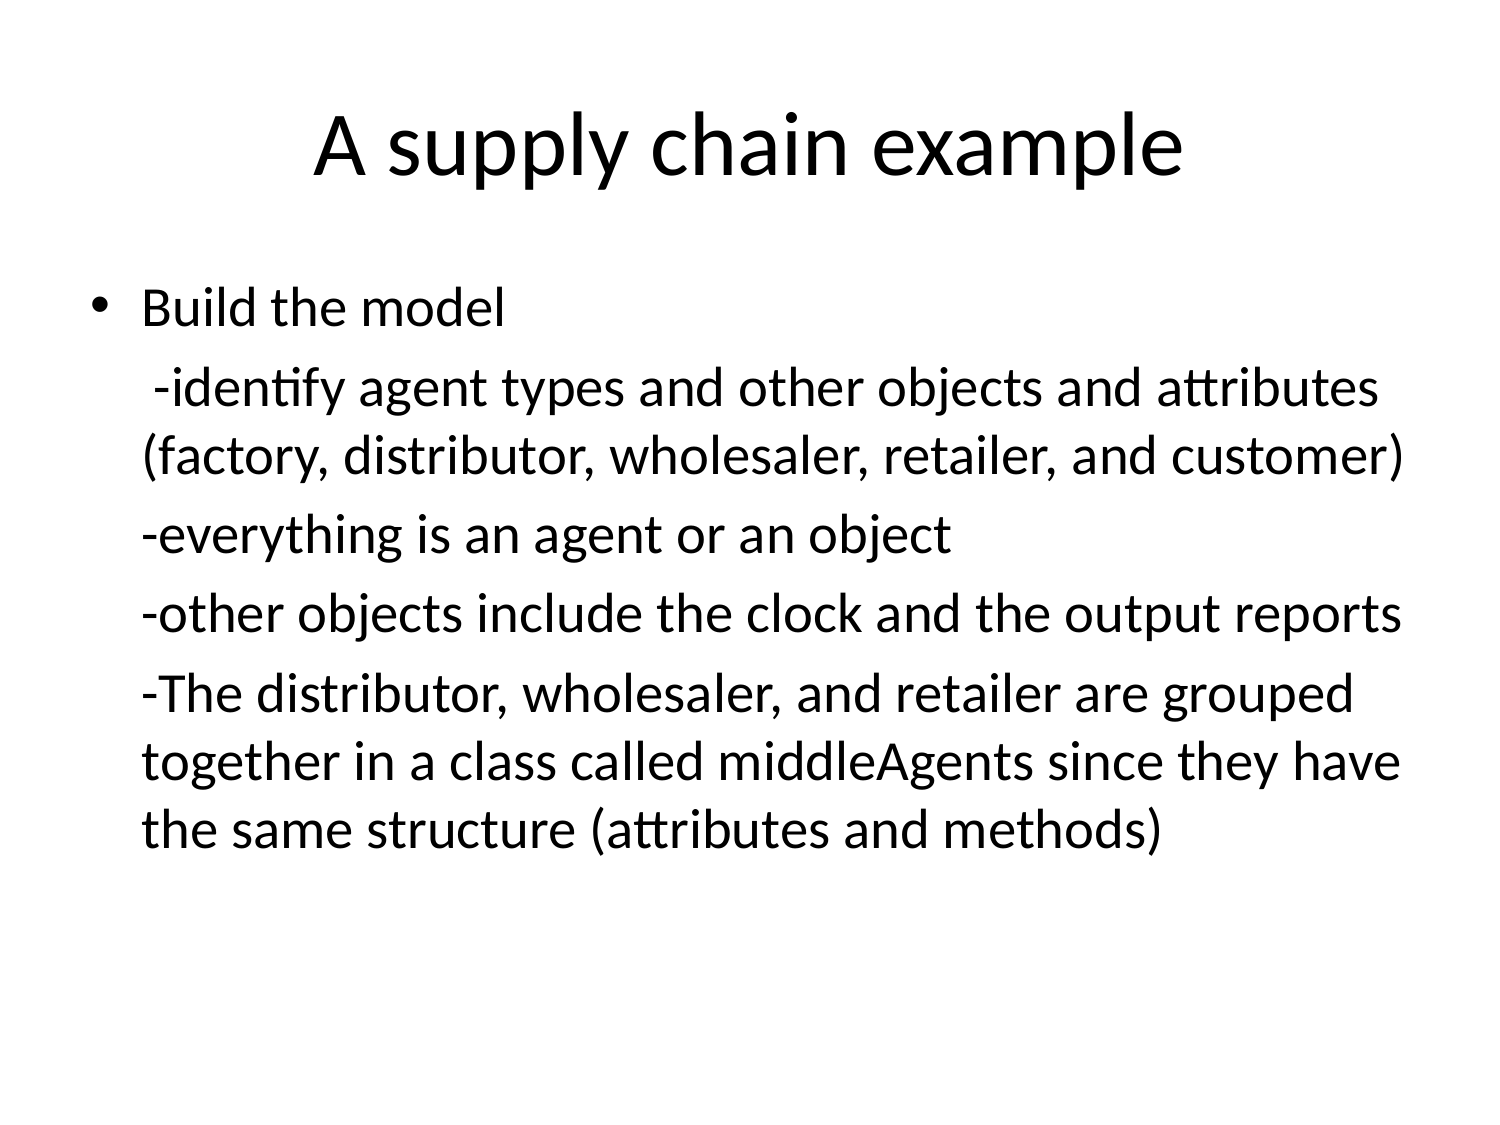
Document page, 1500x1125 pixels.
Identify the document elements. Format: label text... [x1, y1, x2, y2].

title A supply chain example [75, 45, 1425, 233]
list Build the model -identify agent types and other objects and attributes (factory, distributor, wholesaler, retailer, and customer) -everything is an agent or an object -other objects include the clock and the output reports -The distributor, wholesaler, and retailer are grouped together in a class called middleAgents since they have the same structure (attributes and methods) [75, 262, 1425, 1005]
